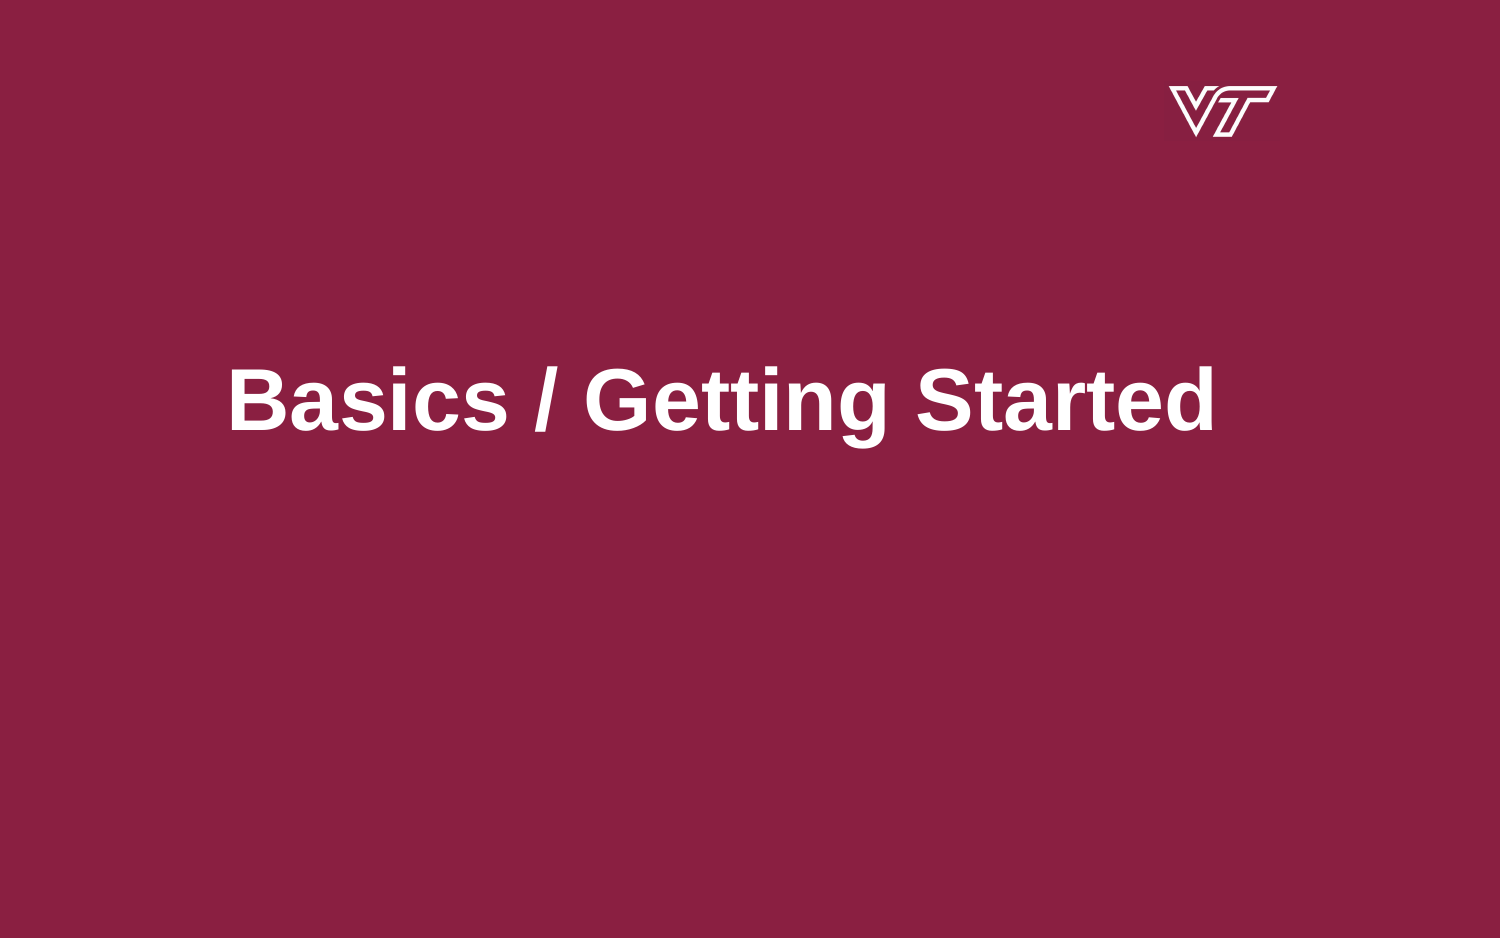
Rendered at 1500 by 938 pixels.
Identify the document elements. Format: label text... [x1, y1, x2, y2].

text_box Basics / Getting Started [222, 252, 1279, 539]
picture [1164, 81, 1280, 142]
